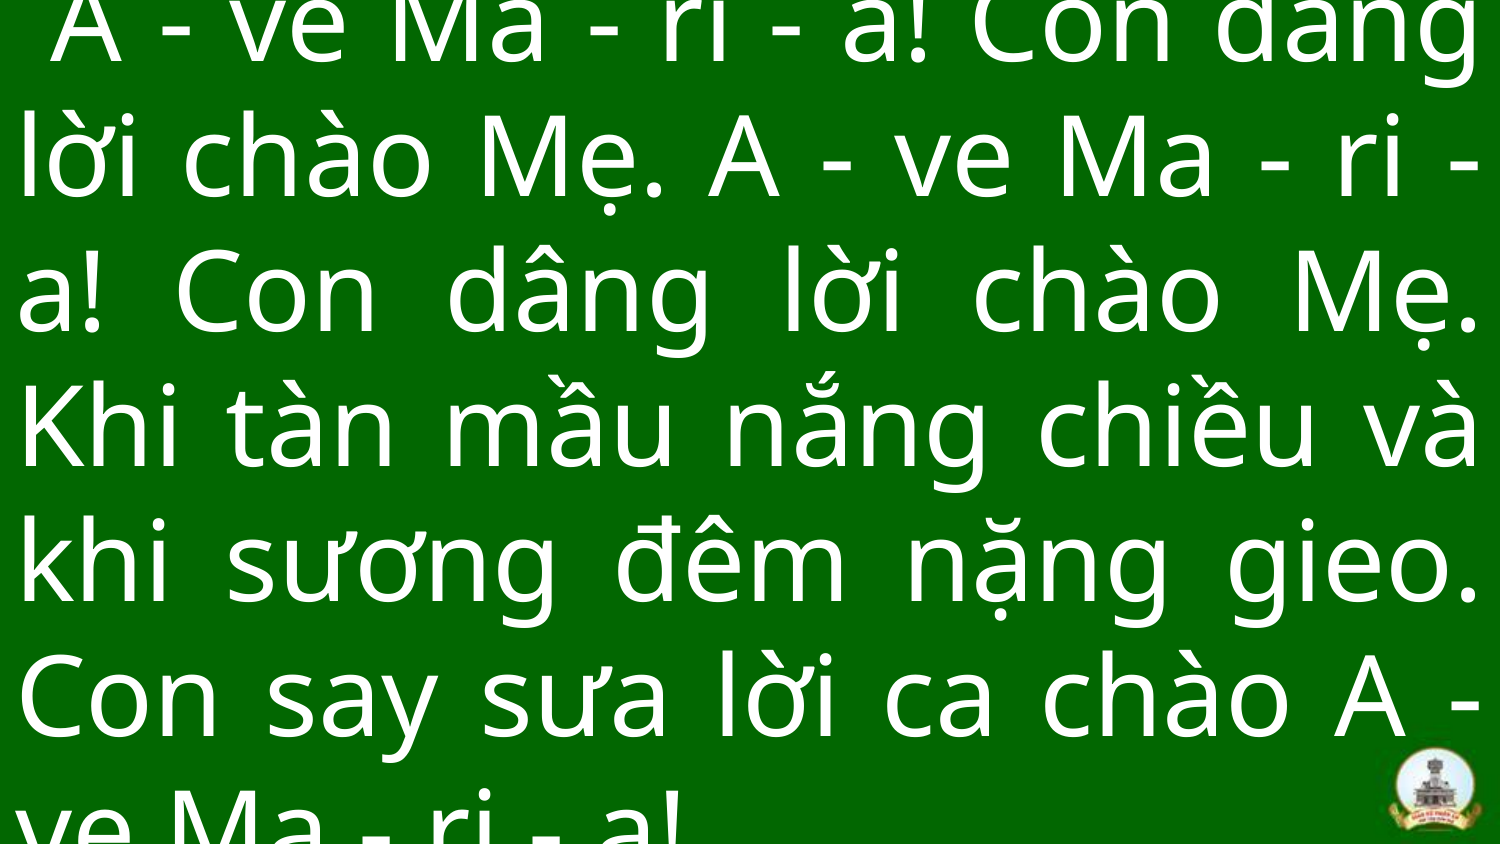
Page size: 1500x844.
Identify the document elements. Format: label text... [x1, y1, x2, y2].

title A - ve Ma - ri - a! Con dâng lời chào Mẹ. A - ve Ma - ri - a! Con dâng lời chào Mẹ. Khi tàn mầu nắng chiều và khi sương đêm nặng gieo. Con say sưa lời ca chào A - ve Ma - ri - a! [0, 0, 1500, 844]
